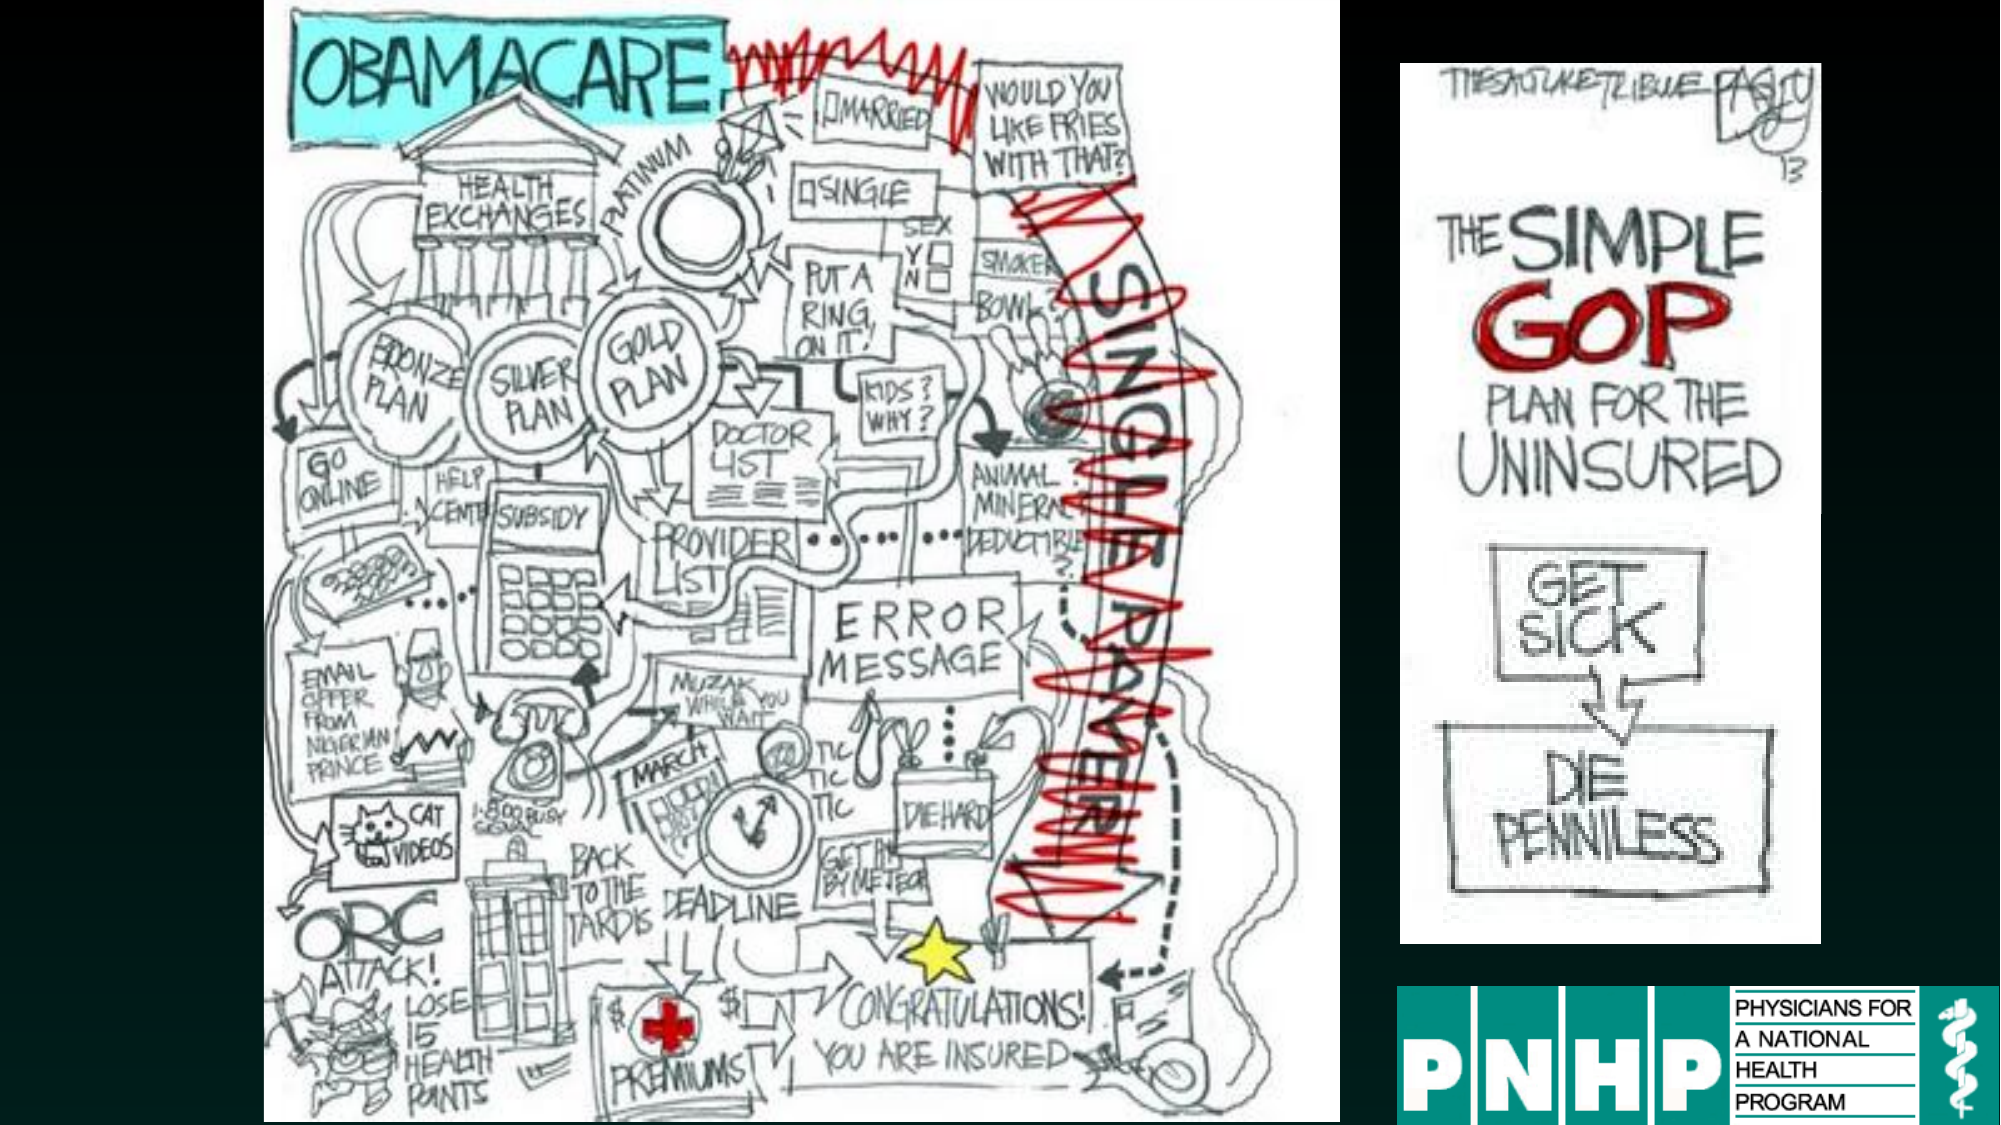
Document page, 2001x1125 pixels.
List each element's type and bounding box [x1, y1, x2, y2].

text_box [1399, 63, 1822, 944]
picture [263, 0, 1341, 1122]
picture [1397, 986, 1999, 1125]
